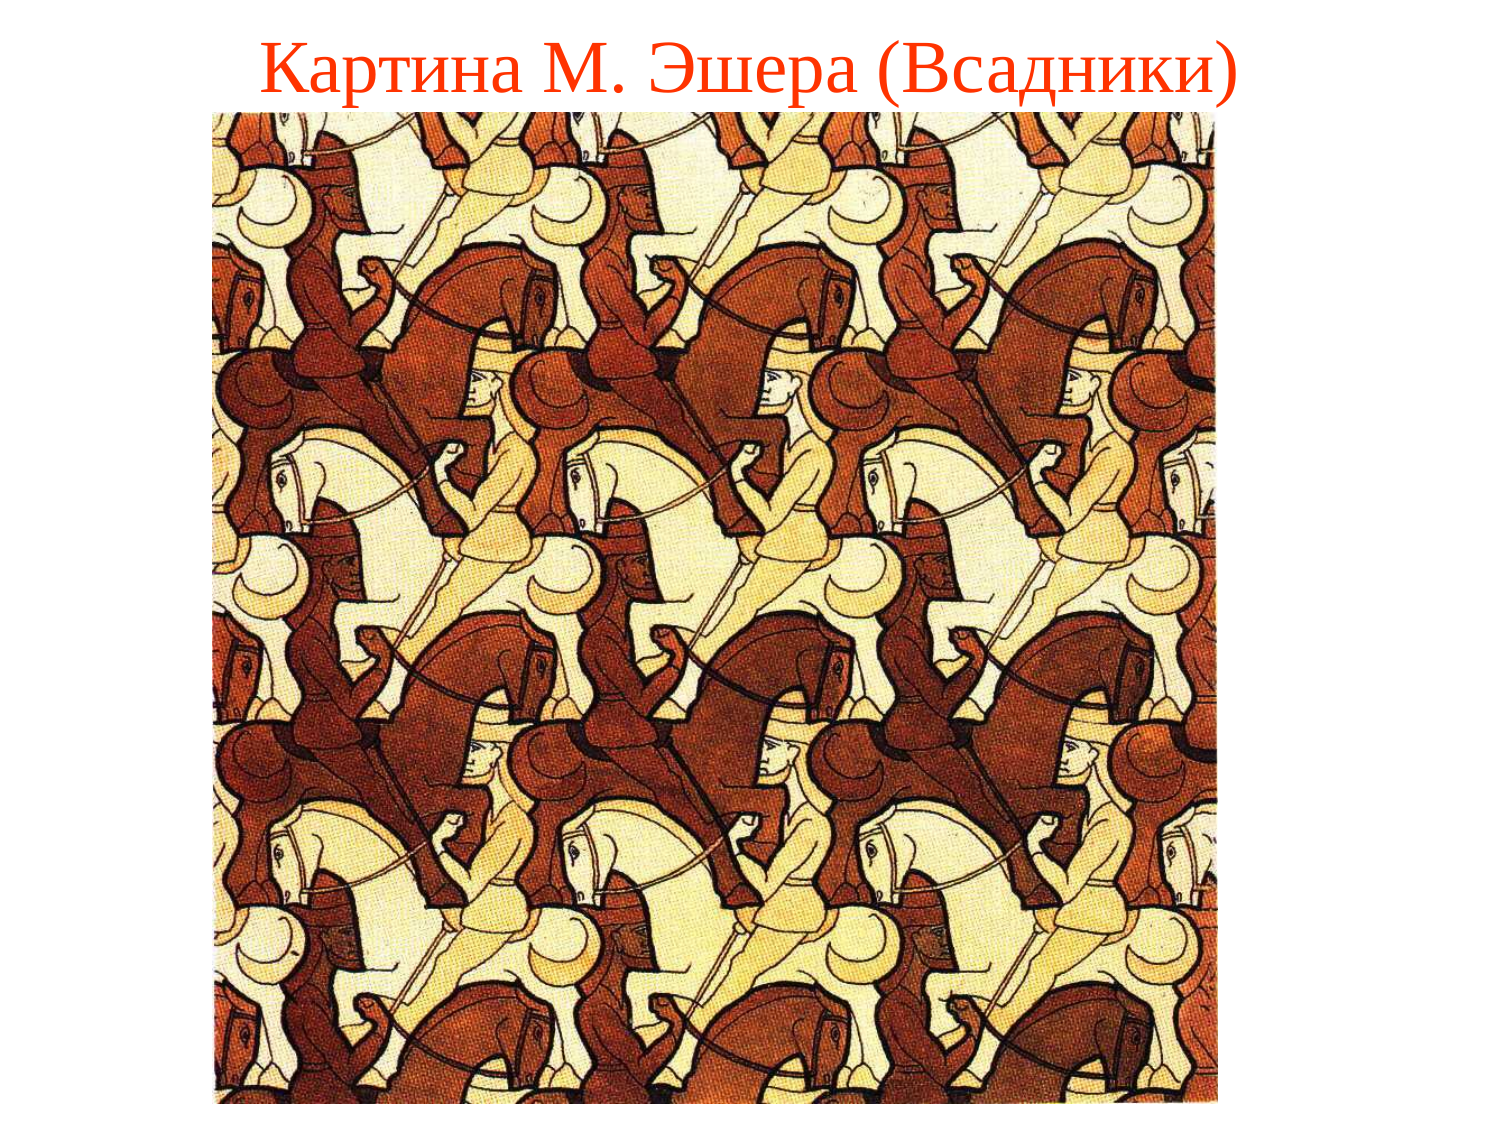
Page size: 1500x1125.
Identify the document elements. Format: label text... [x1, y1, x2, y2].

title Картина М. Эшера (Всадники) [112, 24, 1388, 100]
picture [212, 112, 1218, 1104]
